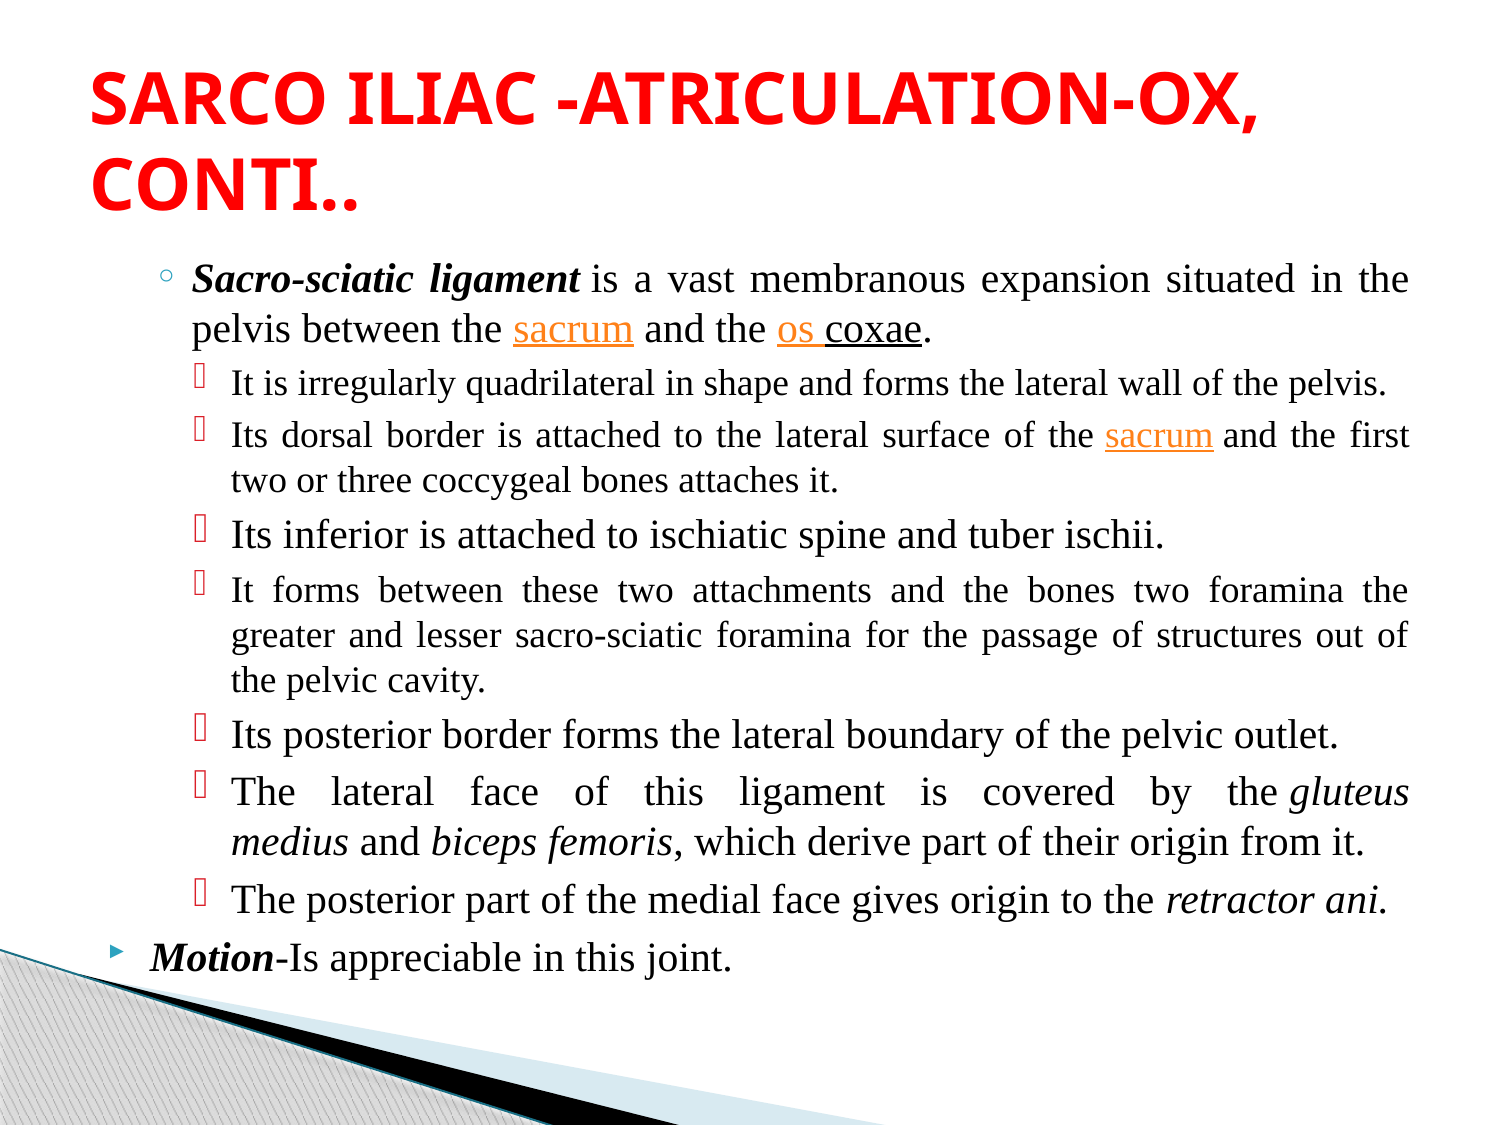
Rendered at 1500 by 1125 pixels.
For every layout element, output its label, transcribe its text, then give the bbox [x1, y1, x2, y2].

title SARCO ILIAC -ATRICULATION-OX, CONTI.. [75, 45, 1425, 233]
list Sacro-sciatic ligament is a vast membranous expansion situated in the pelvis between the sacrum and the os coxae. It is irregularly quadrilateral in shape and forms the lateral wall of the pelvis. Its dorsal border is attached to the lateral surface of the sacrum and the first two or three coccygeal bones attaches it. Its inferior is attached to ischiatic spine and tuber ischii. It forms between these two attachments and the bones two foramina the greater and lesser sacro-sciatic foramina for the passage of structures out of the pelvic cavity. Its posterior border forms the lateral boundary of the pelvic outlet. The lateral face of this ligament is covered by the gluteus medius and biceps femoris, which derive part of their origin from it. The posterior part of the medial face gives origin to the retractor ani. Motion-Is appreciable in this joint. [75, 243, 1425, 986]
